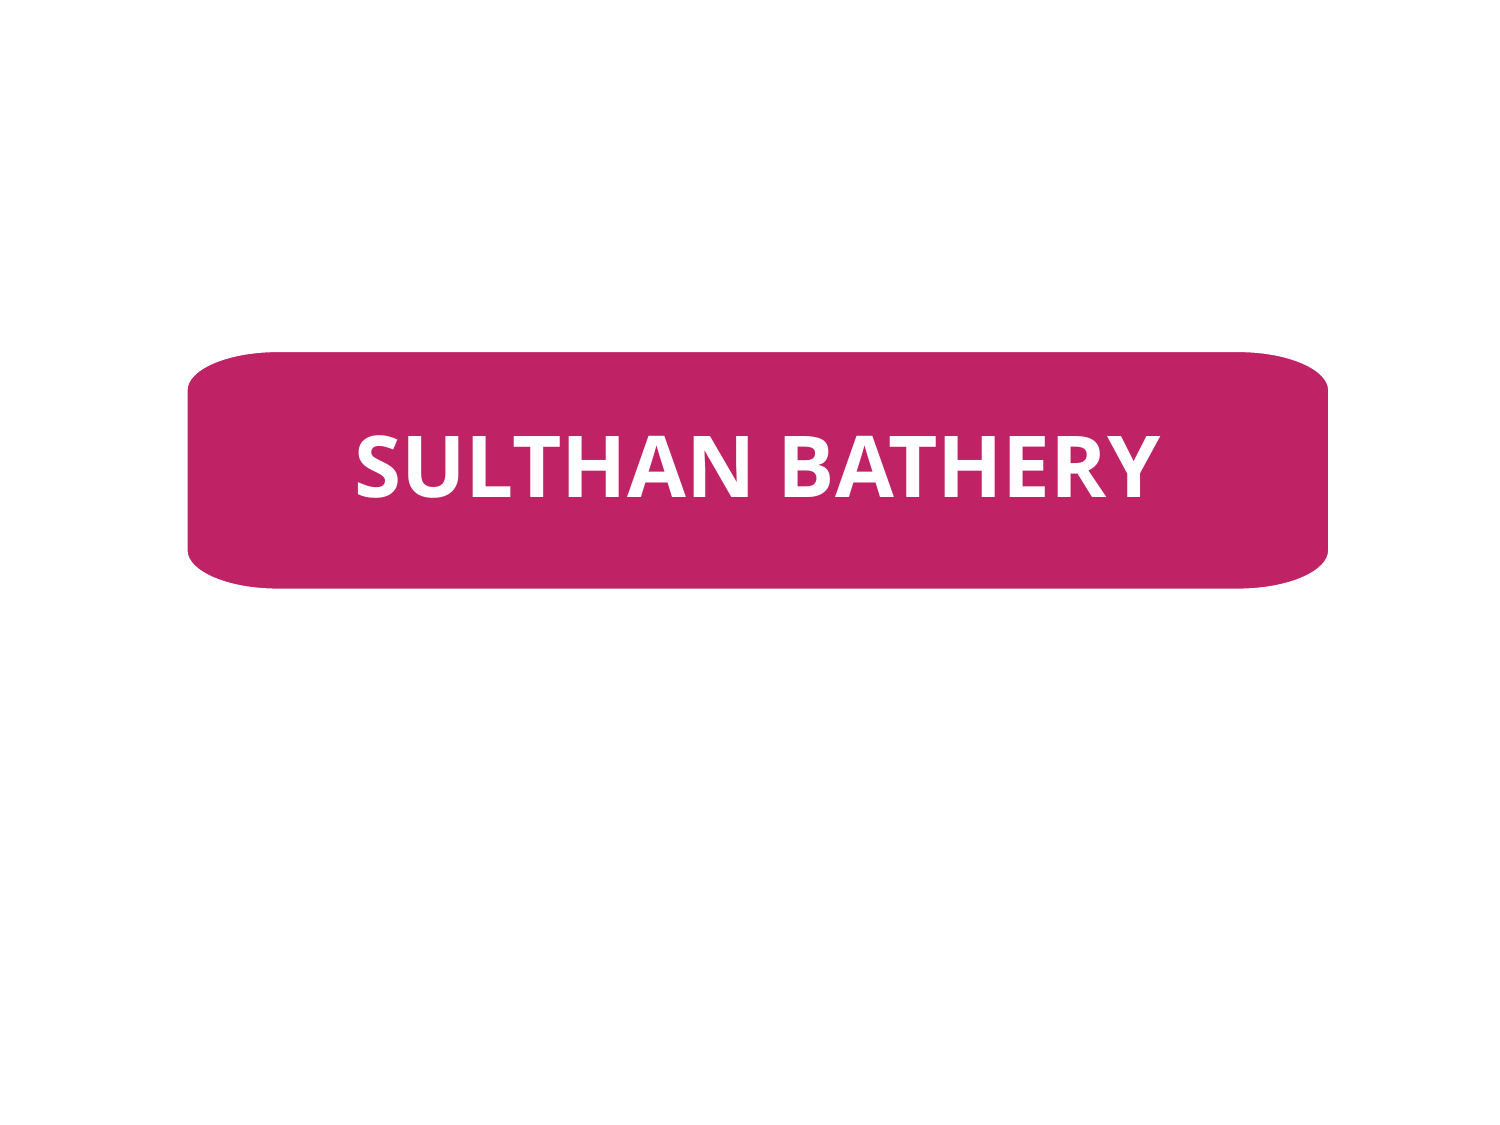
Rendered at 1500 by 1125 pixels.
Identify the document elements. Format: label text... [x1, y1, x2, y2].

text_box SULTHAN BATHERY [183, 347, 1333, 593]
